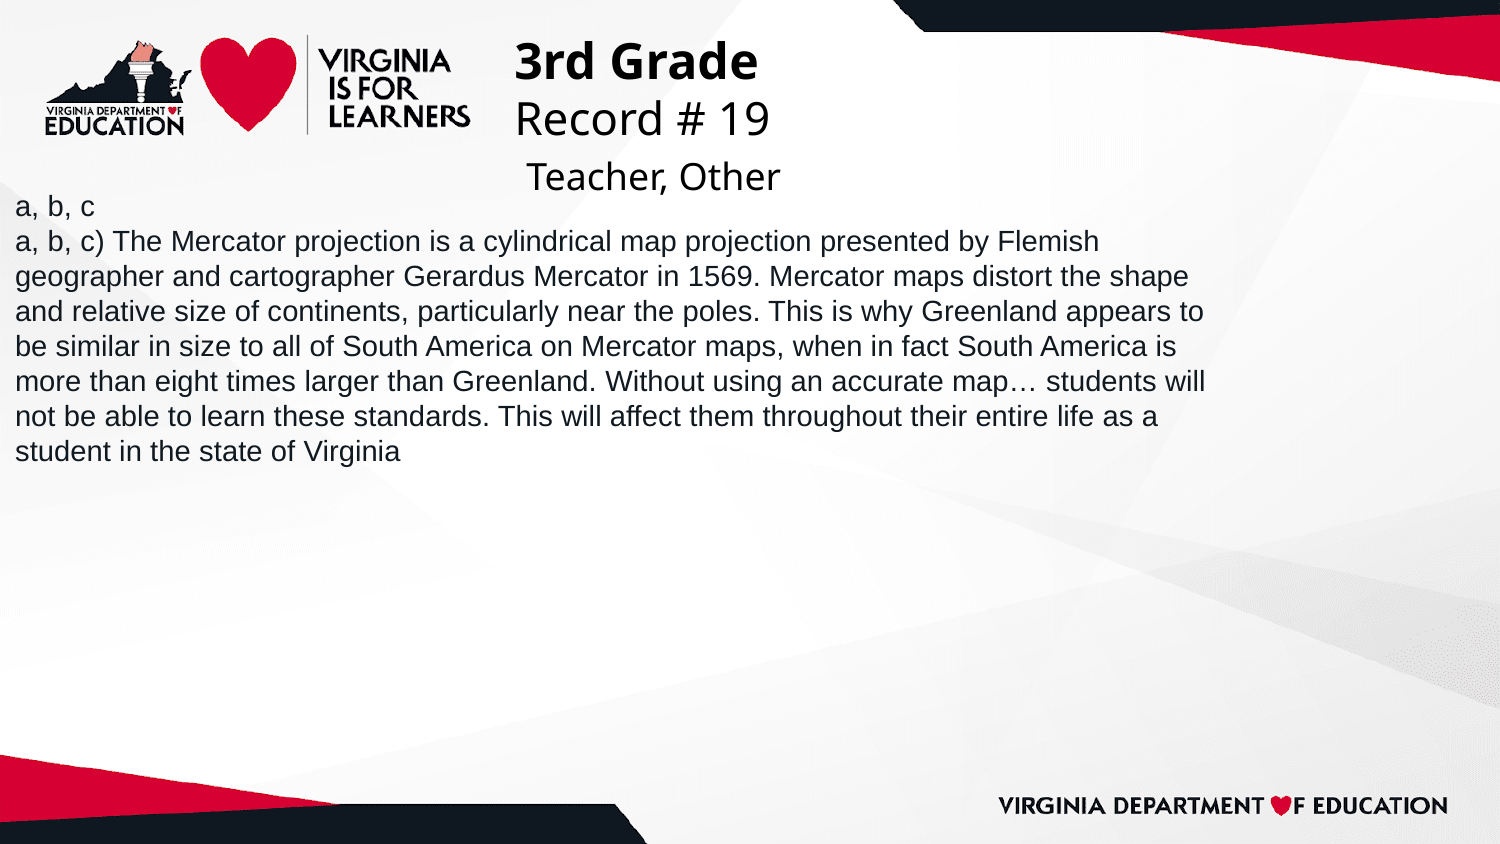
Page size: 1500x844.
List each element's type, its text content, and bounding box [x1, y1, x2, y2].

subtitle a, b, c a, b, c) The Mercator projection is a cylindrical map projection presented by Flemish geographer and cartographer Gerardus Mercator in 1569. Mercator maps distort the shape and relative size of continents, particularly near the poles. This is why Greenland appears to be similar in size to all of South America on Mercator maps, when in fact South America is more than eight times larger than Greenland. Without using an accurate map… students will not be able to learn these standards. This will affect them throughout their entire life as a student in the state of Virginia [0, 172, 1500, 763]
title 3rd Grade Record # 19 Teacher, Other [499, 49, 1447, 172]
picture [0, 0, 1500, 172]
picture [0, 763, 1500, 844]
